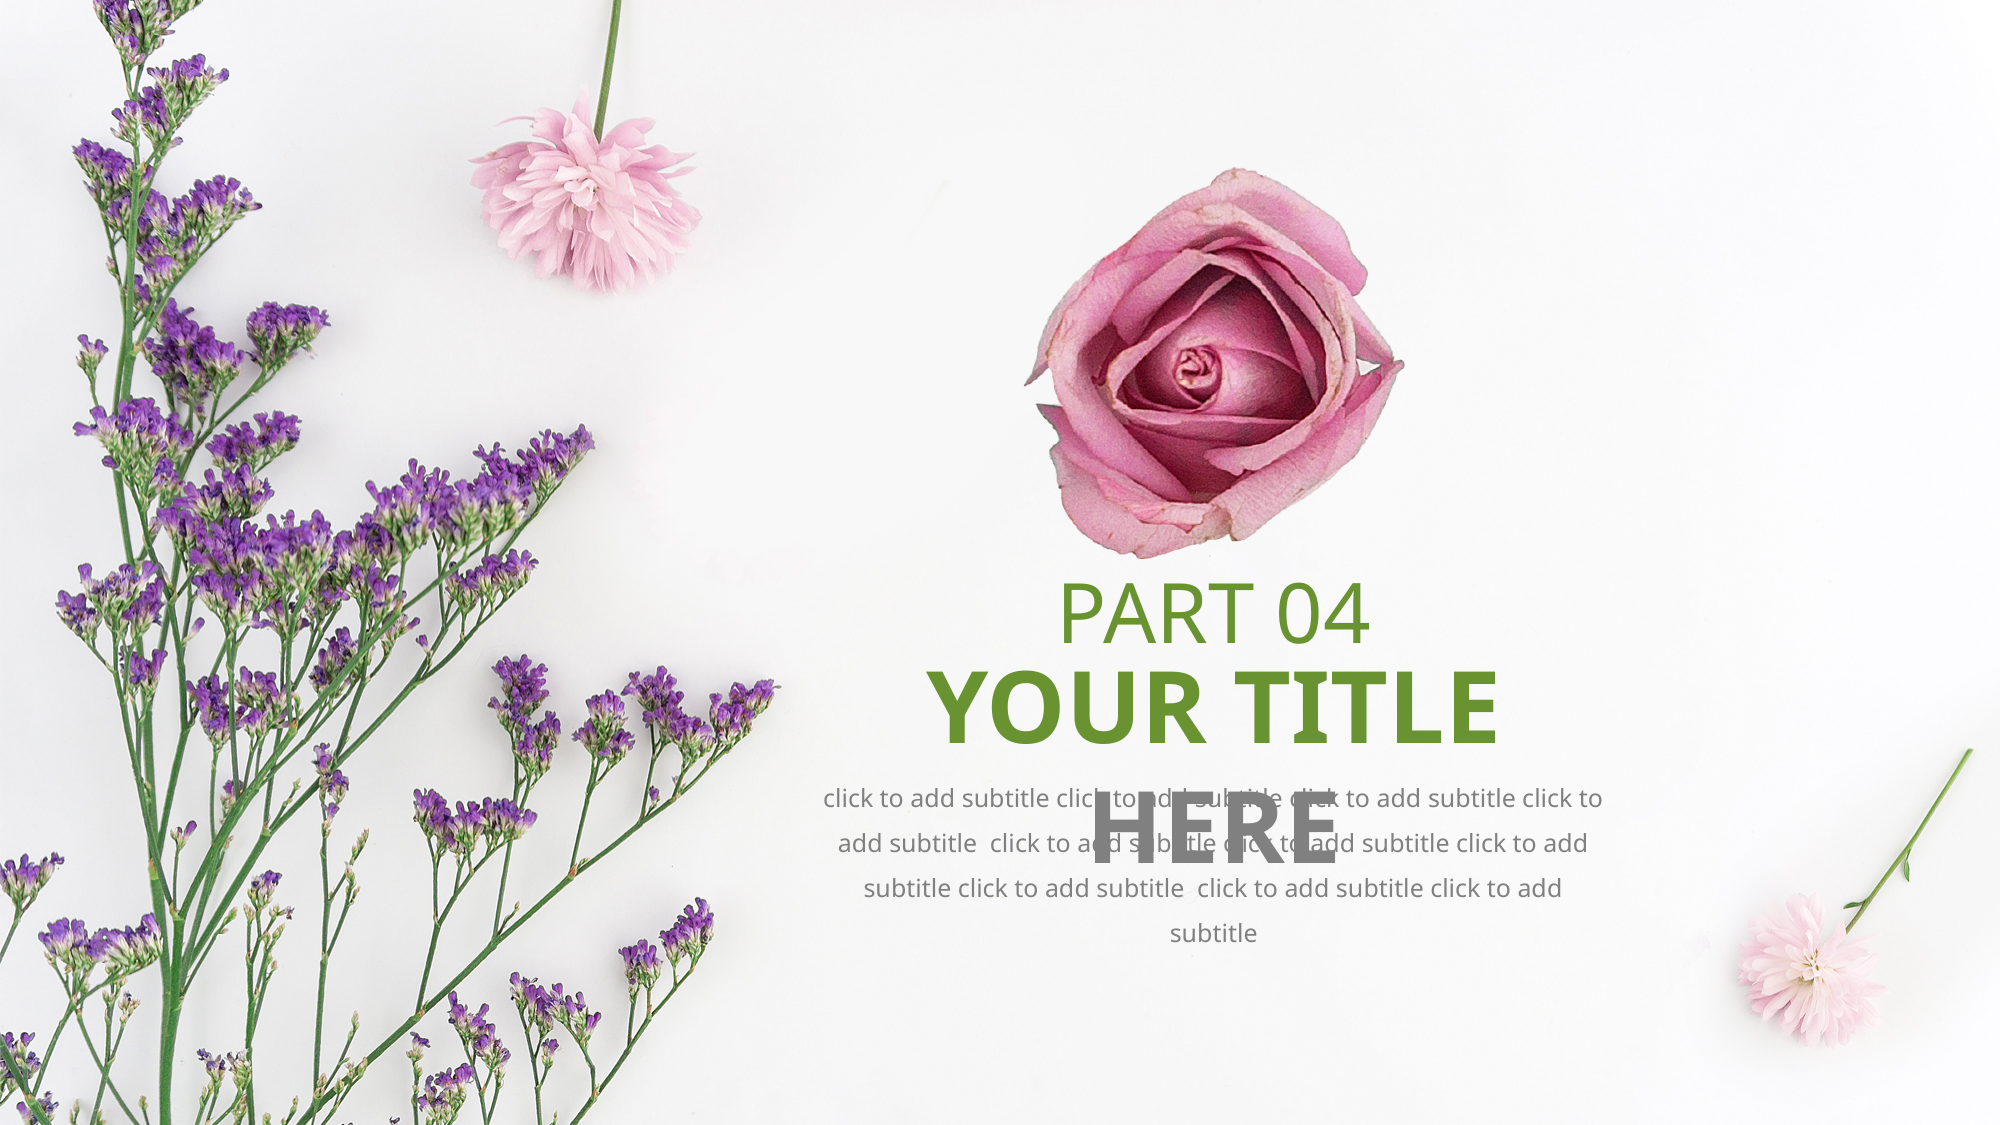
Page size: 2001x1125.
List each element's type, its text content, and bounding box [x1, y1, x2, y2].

text_box PART 04 [984, 552, 1444, 668]
picture [0, 0, 2000, 1125]
text_box click to add subtitle click to add subtitle click to add subtitle click to add subtitle click to add subtitle click to add subtitle click to add subtitle click to add subtitle click to add subtitle click to add subtitle [803, 760, 1624, 955]
text_box YOUR TITLE HERE [873, 636, 1554, 760]
